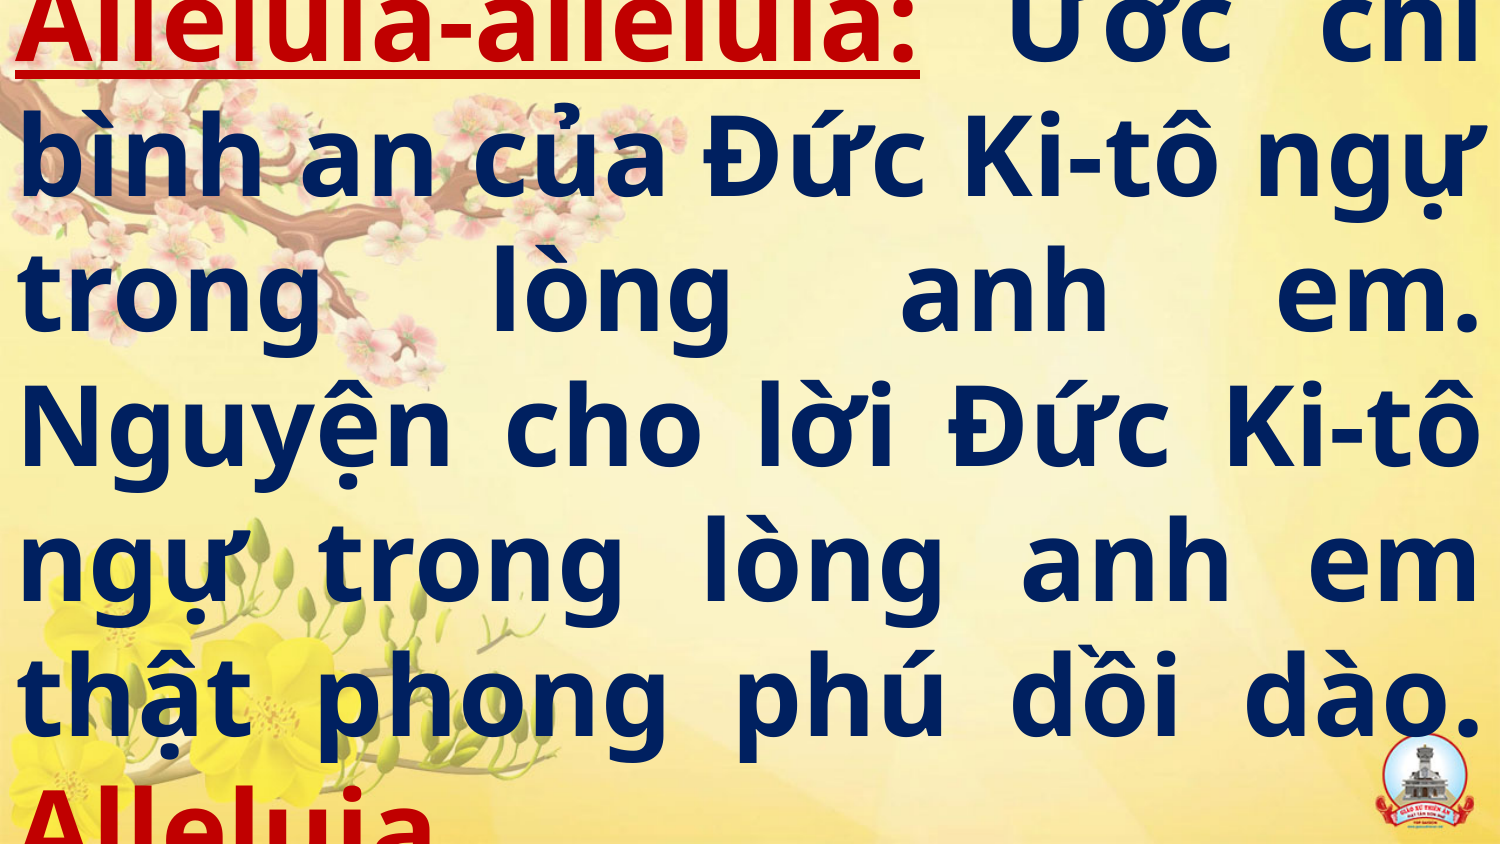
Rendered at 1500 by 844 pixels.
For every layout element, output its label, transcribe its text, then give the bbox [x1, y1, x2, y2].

title Alleluia-alleluia: Ước chi bình an của Đức Ki-tô ngự trong lòng anh em. Nguyện cho lời Đức Ki-tô ngự trong lòng anh em thật phong phú dồi dào. Alleluia… [0, 0, 1500, 844]
